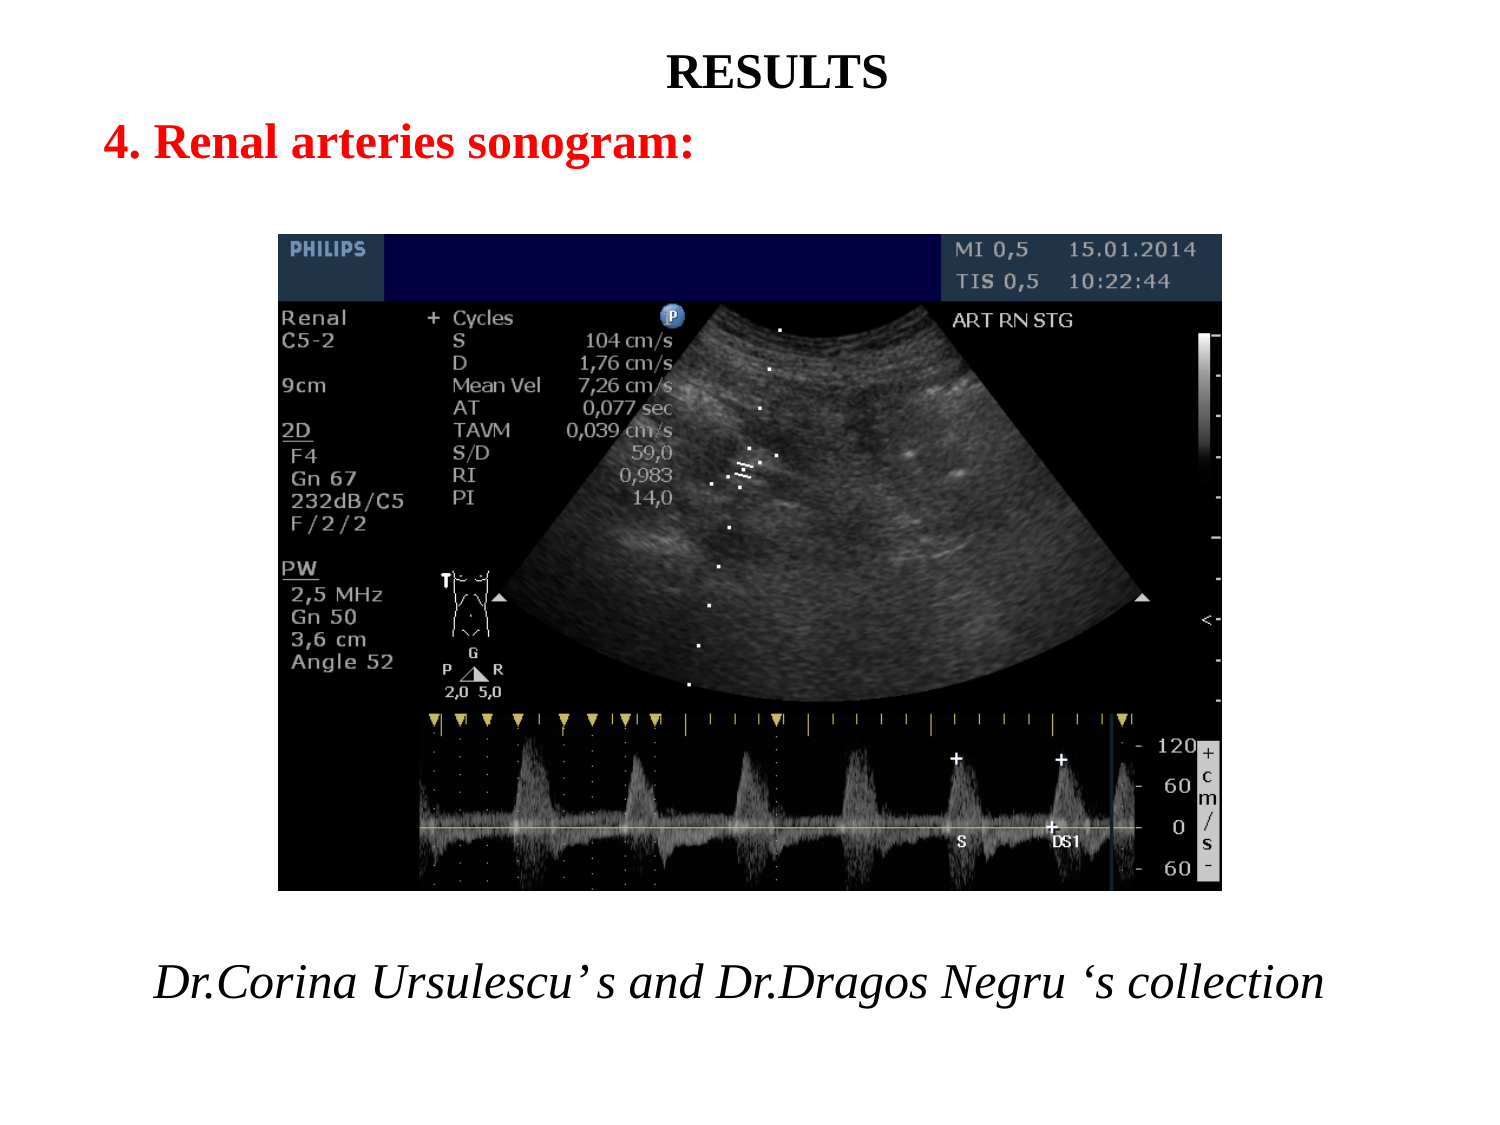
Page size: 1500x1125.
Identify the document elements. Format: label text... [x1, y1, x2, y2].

picture [277, 234, 1223, 891]
list RESULTS 4. Renal arteries sonogram: Dr.Corina Ursulescu’ s and Dr.Dragos Negru ‘s collection [88, 30, 1425, 1094]
